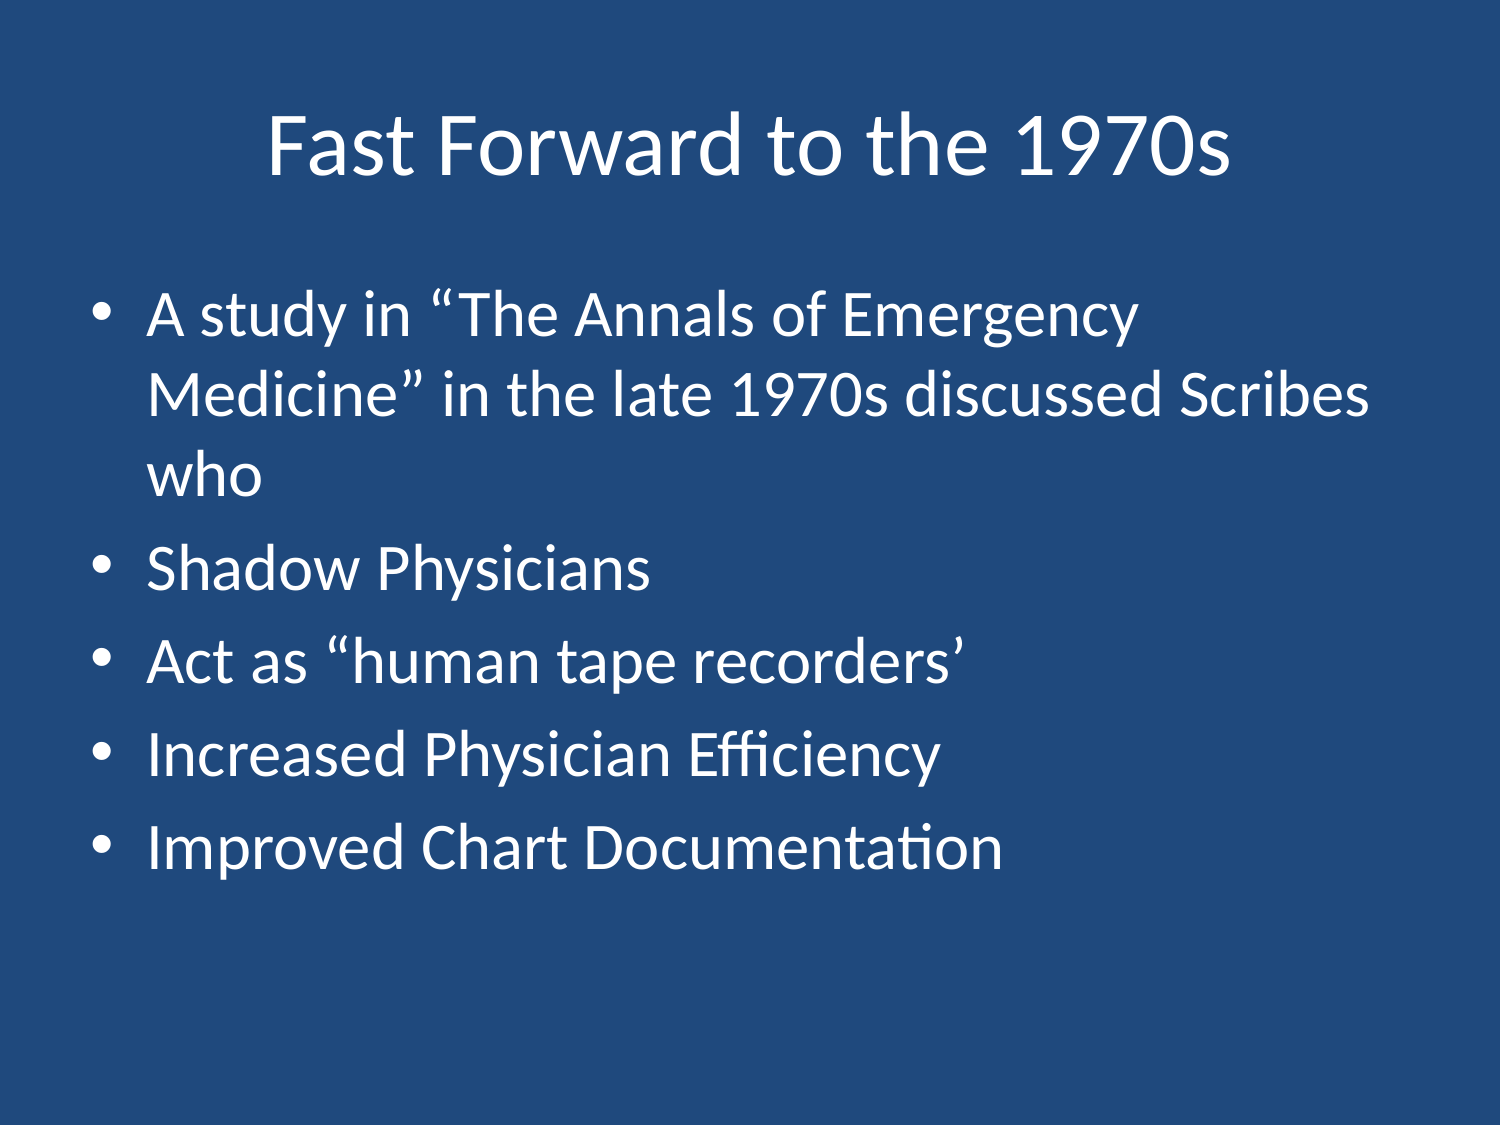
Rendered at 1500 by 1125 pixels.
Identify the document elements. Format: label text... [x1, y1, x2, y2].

title Fast Forward to the 1970s [75, 45, 1425, 233]
list A study in “The Annals of Emergency Medicine” in the late 1970s discussed Scribes who Shadow Physicians Act as “human tape recorders’ Increased Physician Efficiency Improved Chart Documentation [75, 262, 1425, 1005]
